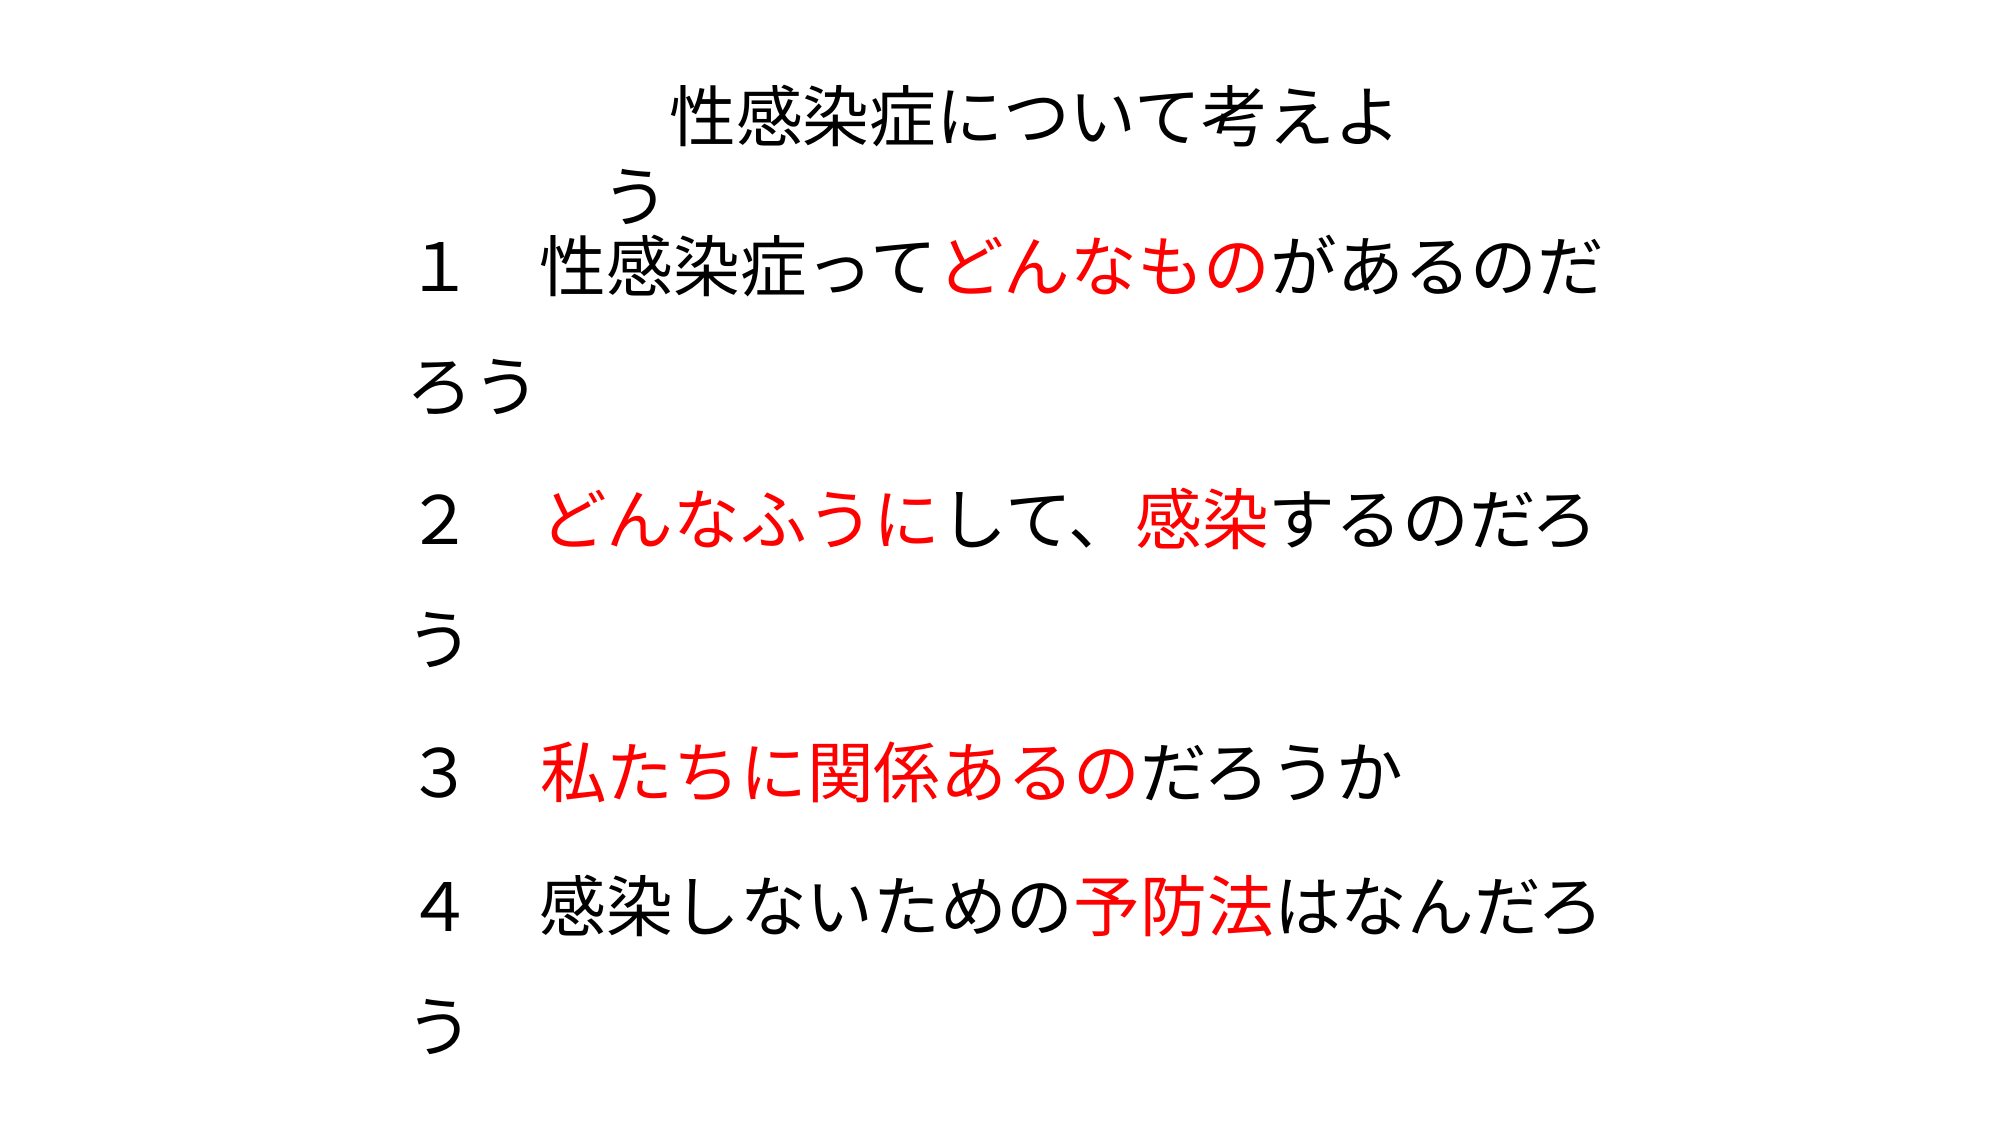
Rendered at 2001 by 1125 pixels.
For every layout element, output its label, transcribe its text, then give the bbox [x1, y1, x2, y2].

title 性感染症について考えよう [587, 91, 1444, 219]
subtitle １ 性感染症ってどんなものがあるのだろう ２ どんなふうにして、感染するのだろう ３ 私たちに関係あるのだろうか ４ 感染しないための予防法はなんだろう [391, 320, 1640, 928]
